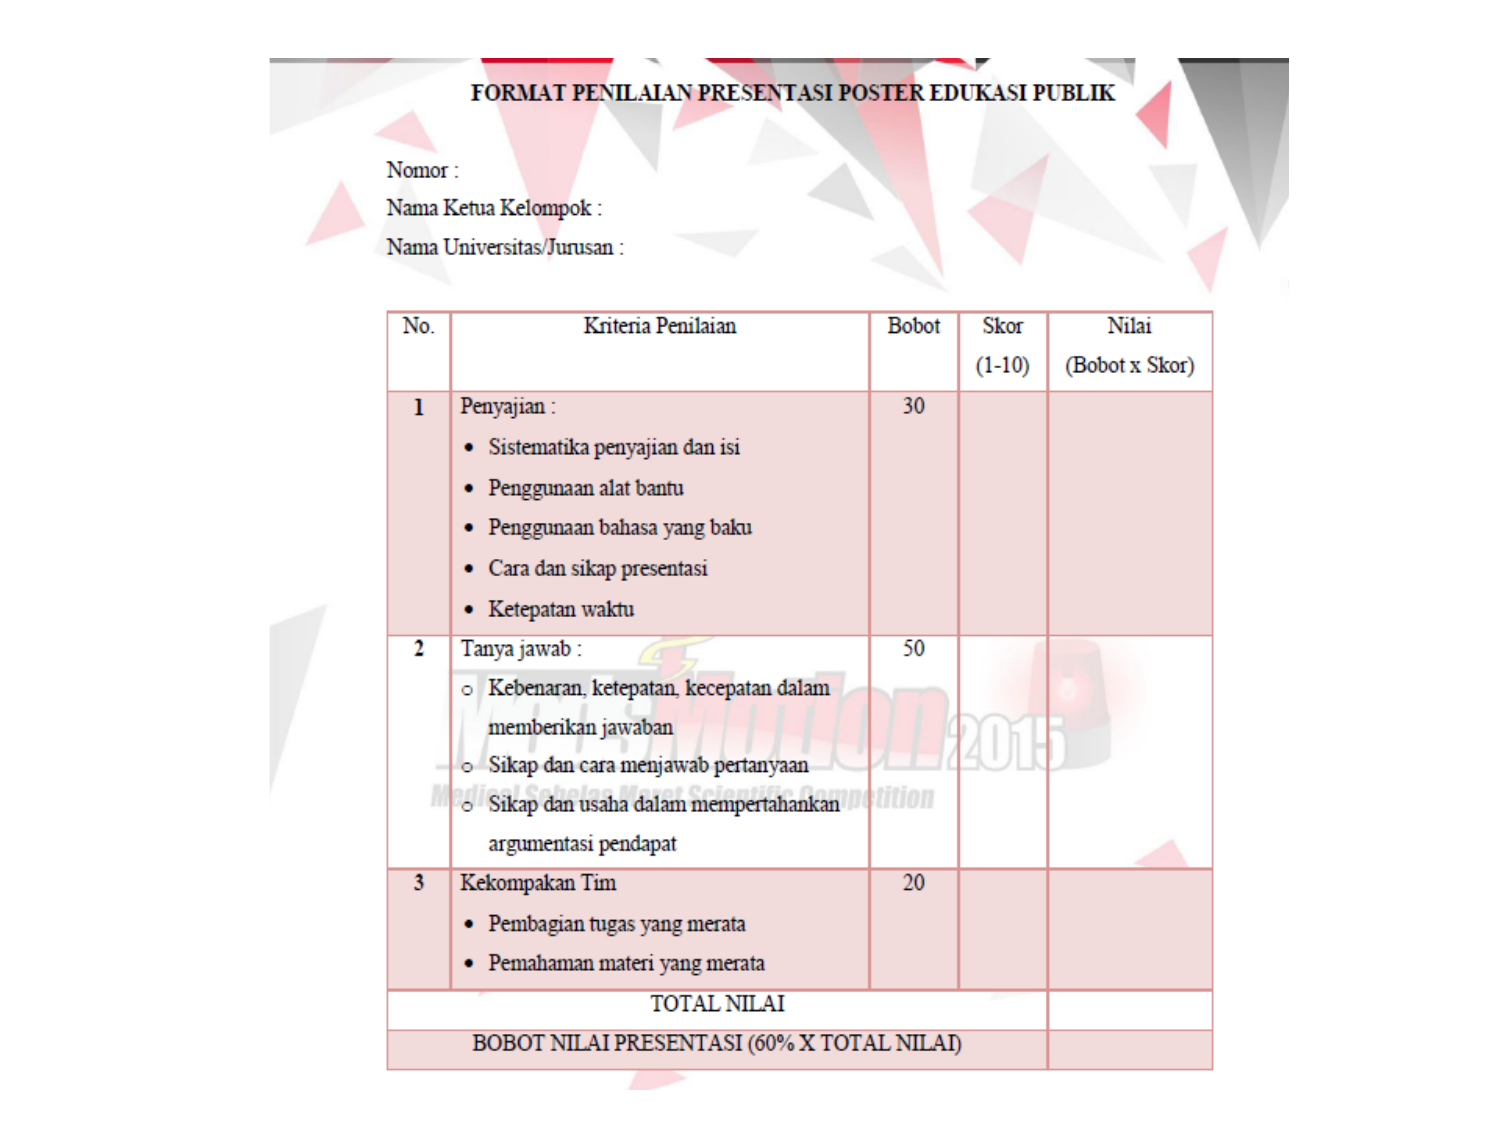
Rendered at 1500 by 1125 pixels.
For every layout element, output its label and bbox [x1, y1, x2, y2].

picture [269, 58, 1290, 1091]
